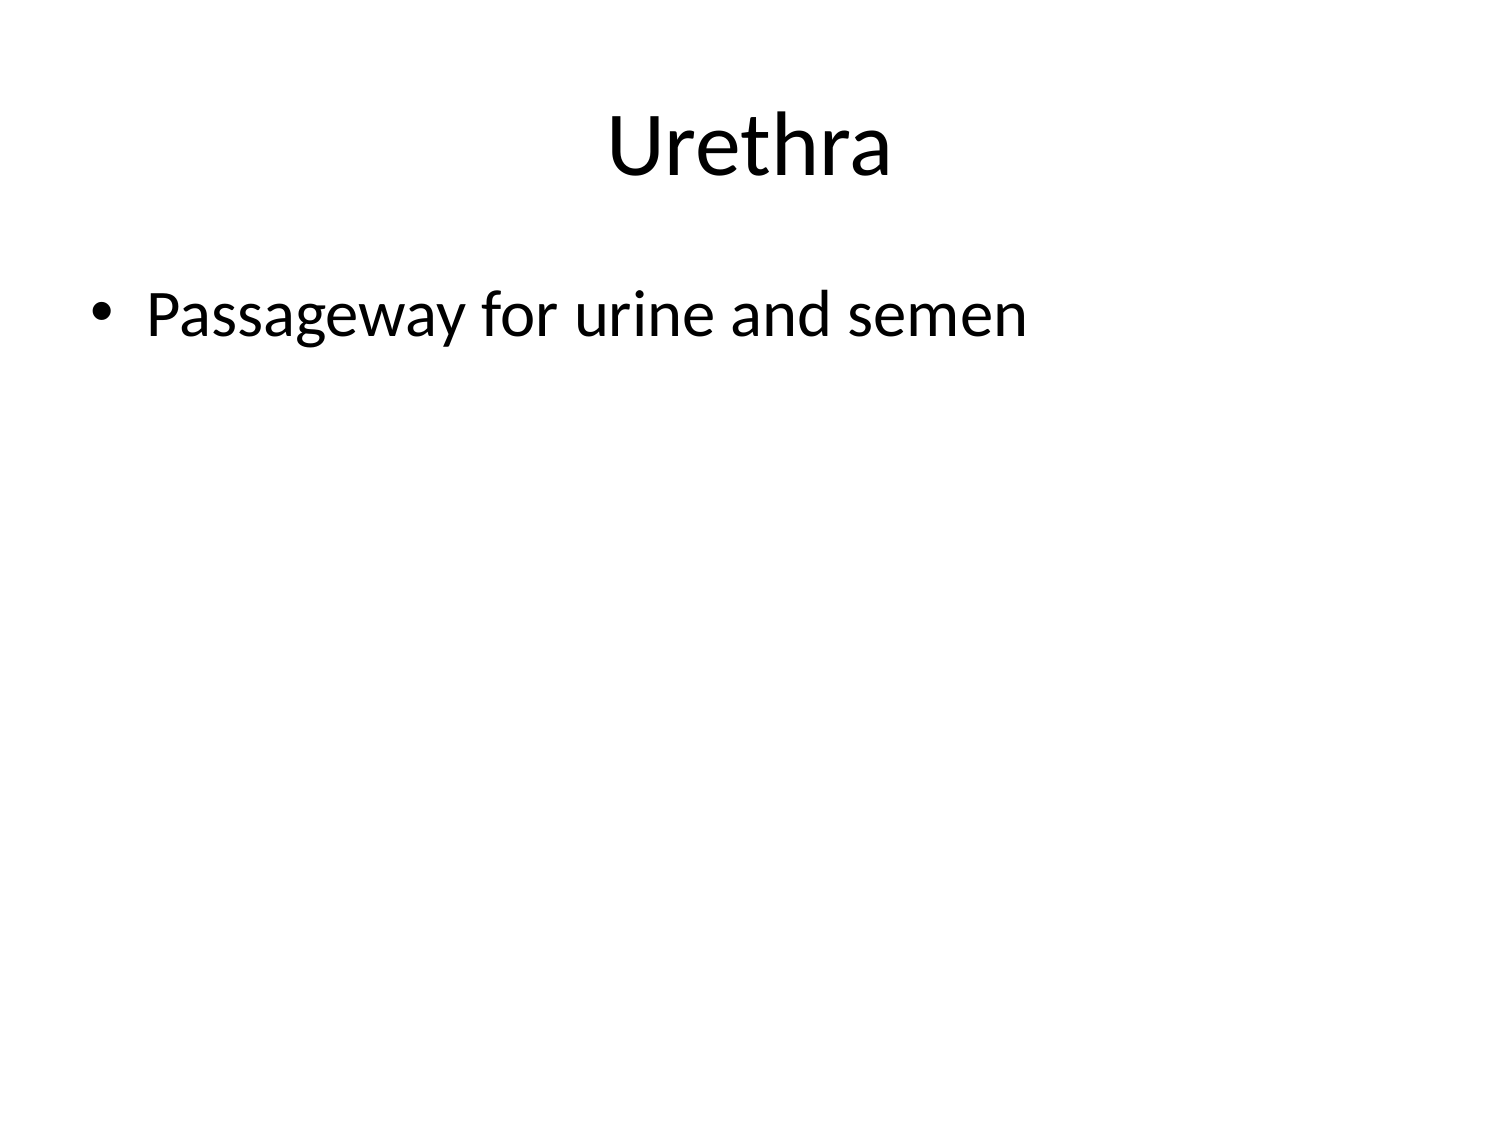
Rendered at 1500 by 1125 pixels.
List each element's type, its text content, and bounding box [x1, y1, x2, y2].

list Passageway for urine and semen [75, 262, 1425, 1005]
title Urethra [75, 45, 1425, 233]
